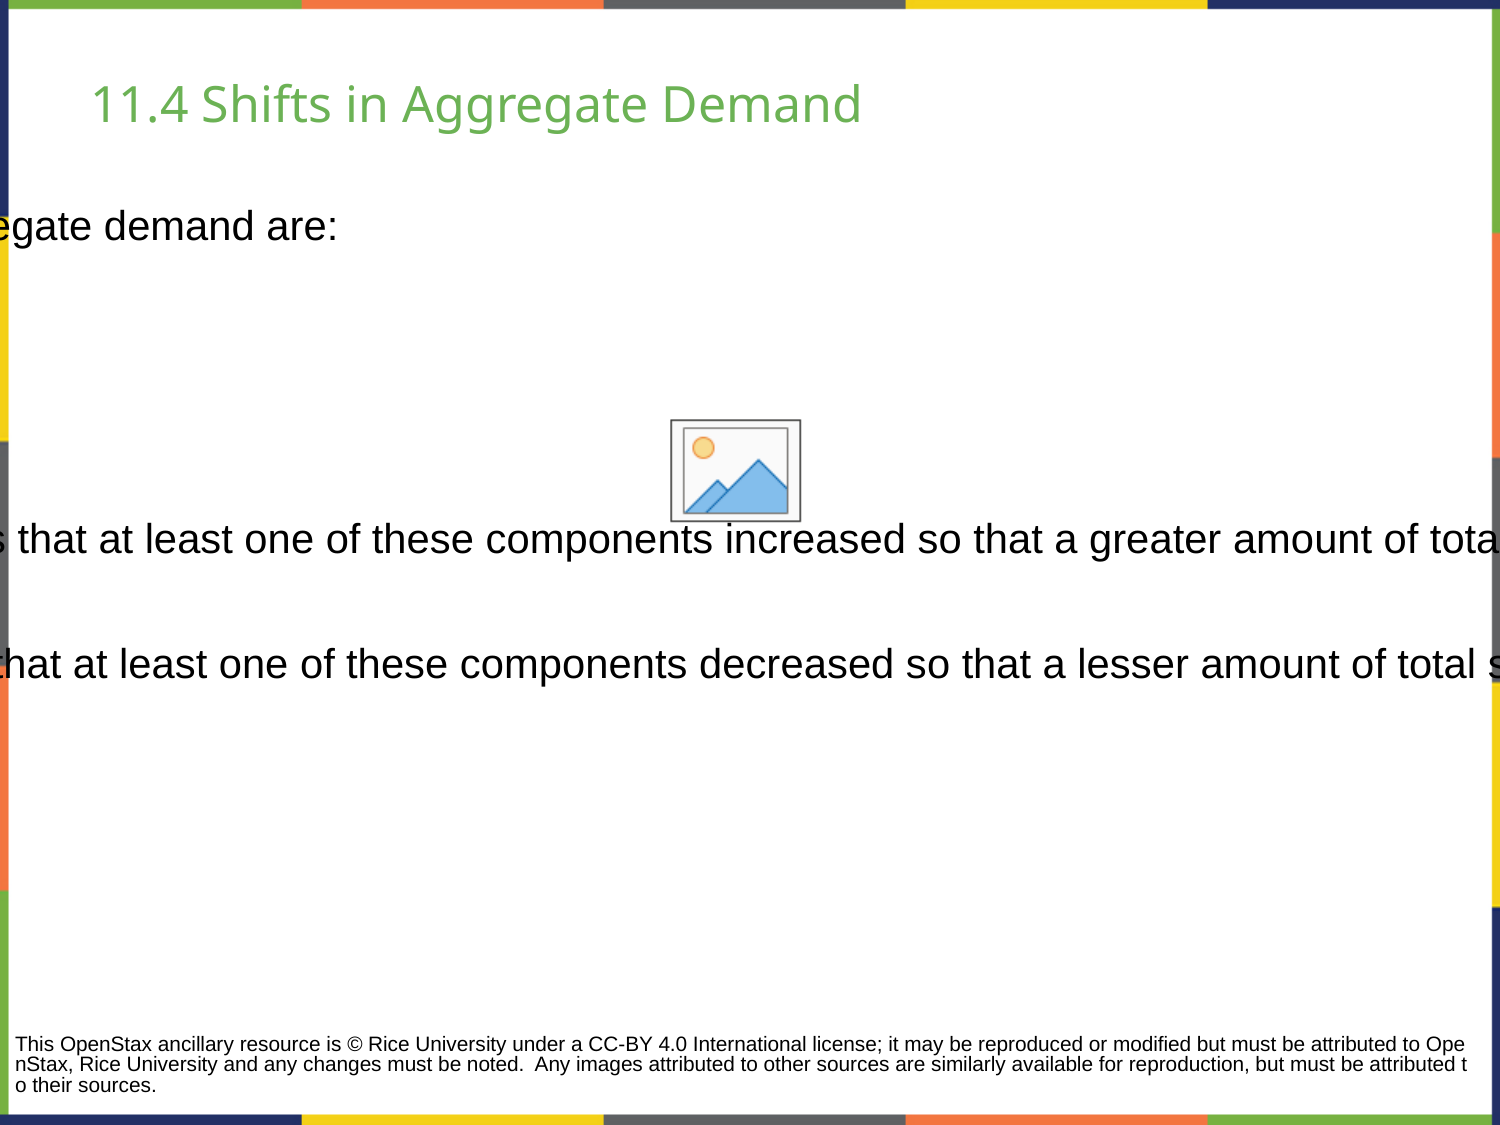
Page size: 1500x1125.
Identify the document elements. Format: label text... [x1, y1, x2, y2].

picture [0, 220, 7, 227]
picture [1493, 658, 1500, 665]
picture [0, 0, 1500, 1125]
title 11.4 Shifts in Aggregate Demand [75, 39, 1398, 148]
footer This OpenStax ancillary resource is © Rice University under a CC-BY 4.0 International license; it may be reproduced or modified but must be attributed to OpenStax, Rice University and any changes must be noted. Any images attributed to other sources are similarly available for reproduction, but must be attributed to their sources. [0, 1015, 1483, 1072]
